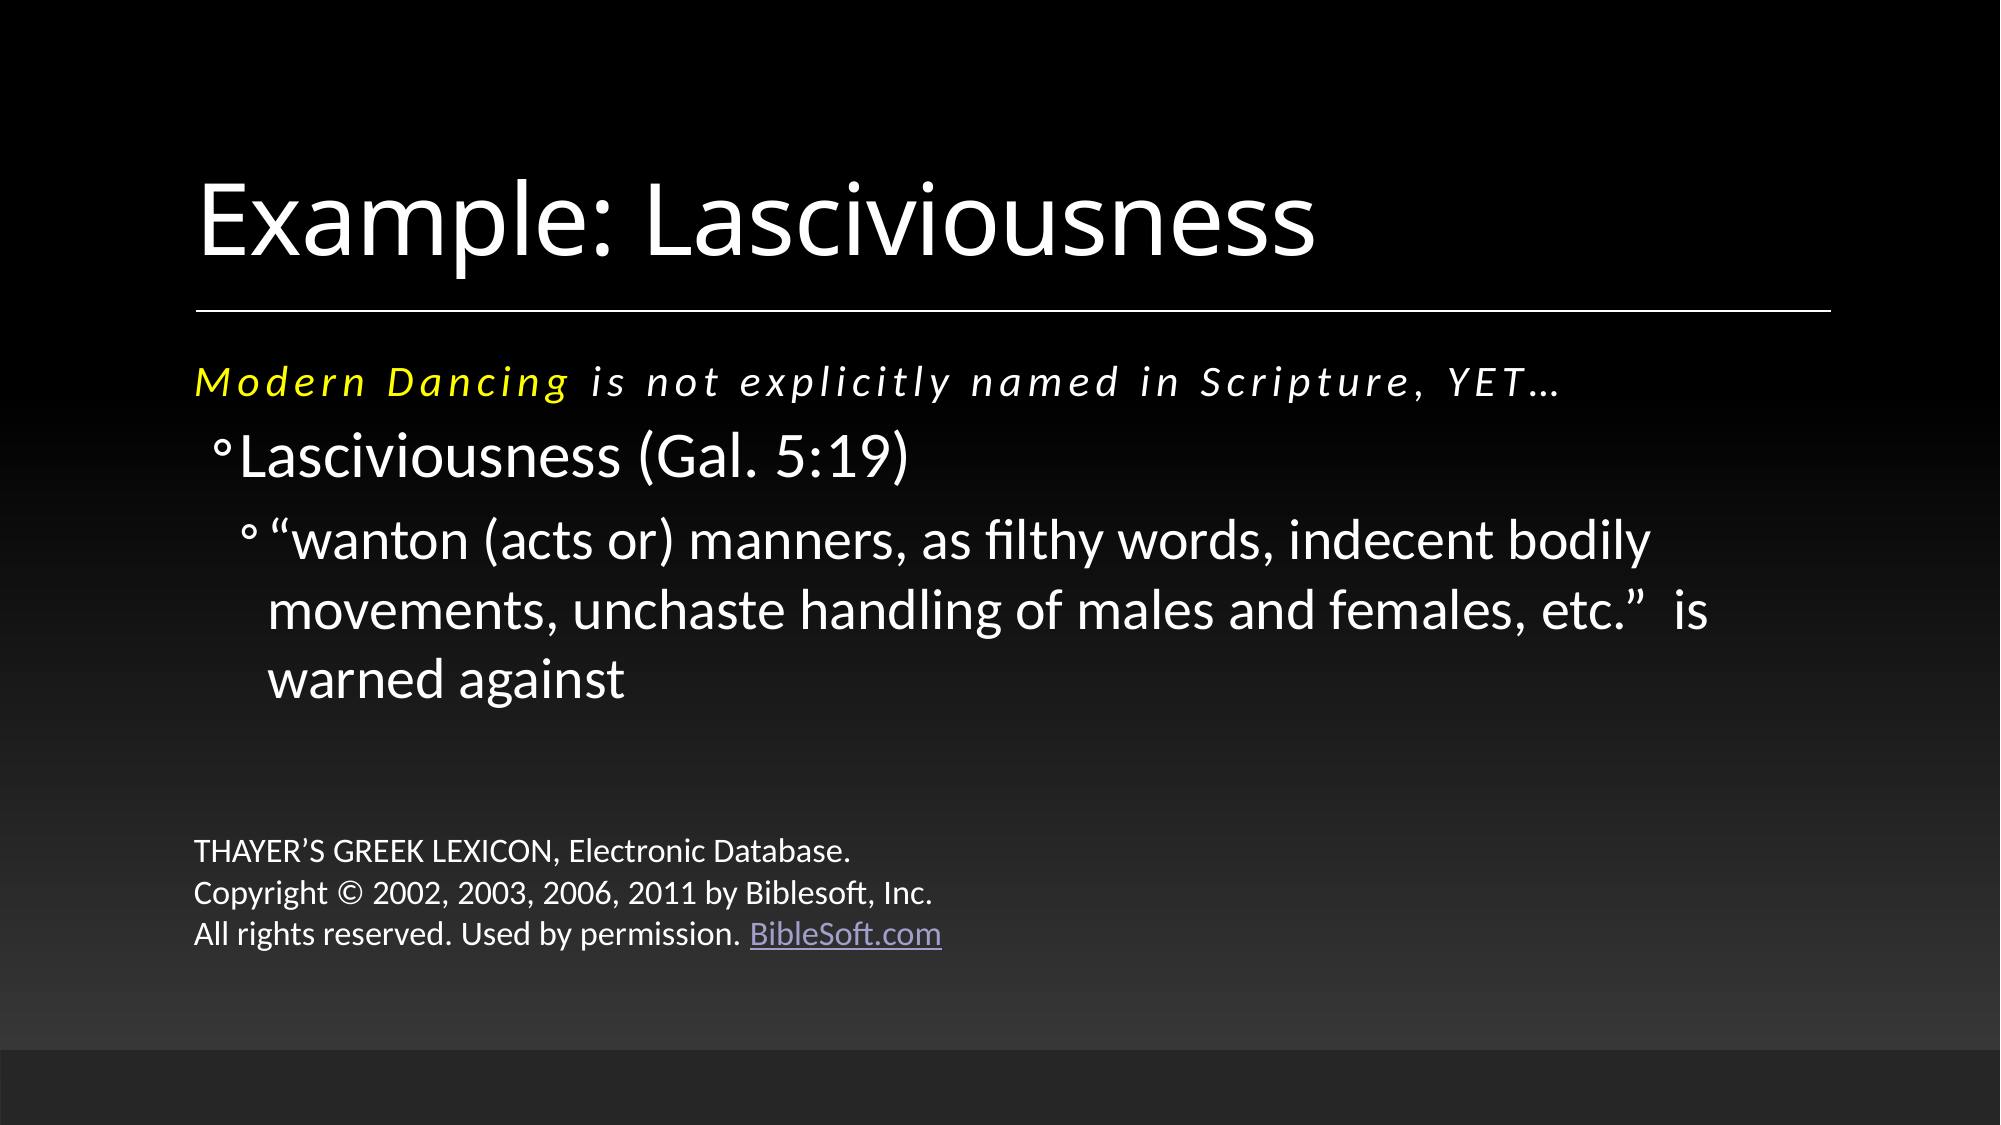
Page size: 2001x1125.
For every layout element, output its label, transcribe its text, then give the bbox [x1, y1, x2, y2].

title Example: Lasciviousness [180, 47, 1830, 285]
list Modern Dancing is not explicitly named in Scripture, YET… Lasciviousness (Gal. 5:19) “wanton (acts or) manners, as filthy words, indecent bodily movements, unchaste handling of males and females, etc.” is warned against THAYER’S GREEK LEXICON, Electronic Database. Copyright © 2002, 2003, 2006, 2011 by Biblesoft, Inc. All rights reserved. Used by permission. BibleSoft.com [180, 345, 1830, 963]
